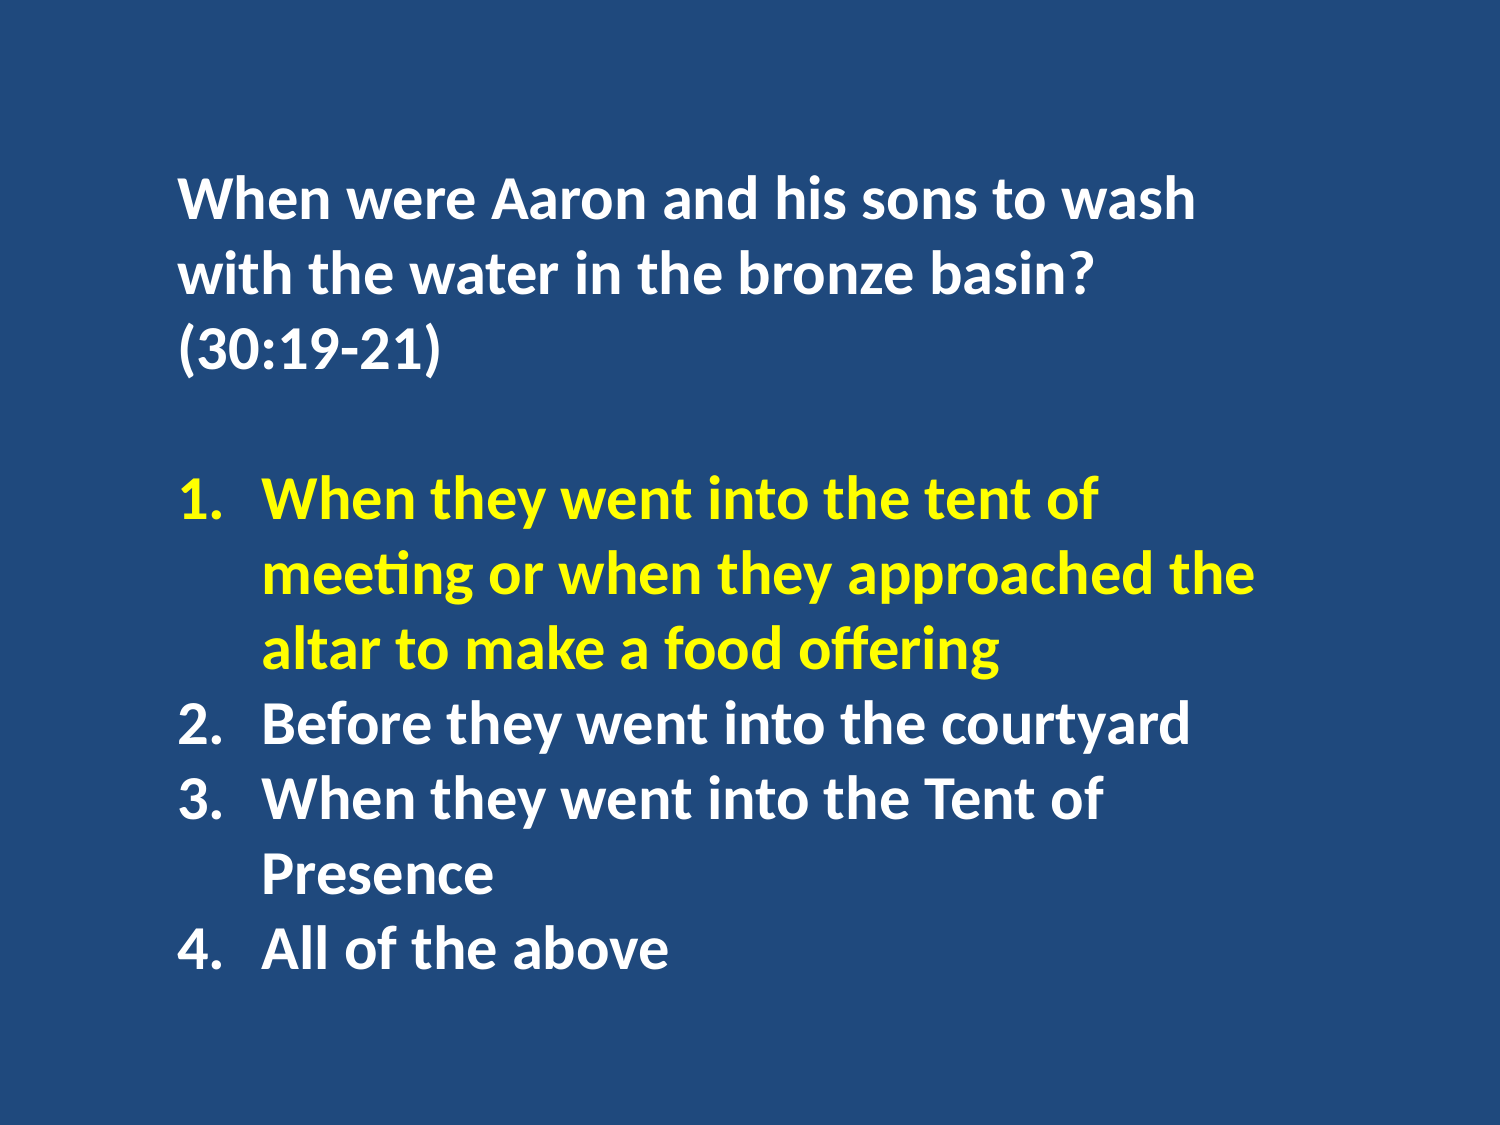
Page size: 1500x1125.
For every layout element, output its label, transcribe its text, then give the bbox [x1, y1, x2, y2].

text_box When were Aaron and his sons to wash with the water in the bronze basin? (30:19-21) When they went into the tent of meeting or when they approached the altar to make a food offering Before they went into the courtyard When they went into the Tent of Presence All of the above [162, 149, 1288, 990]
